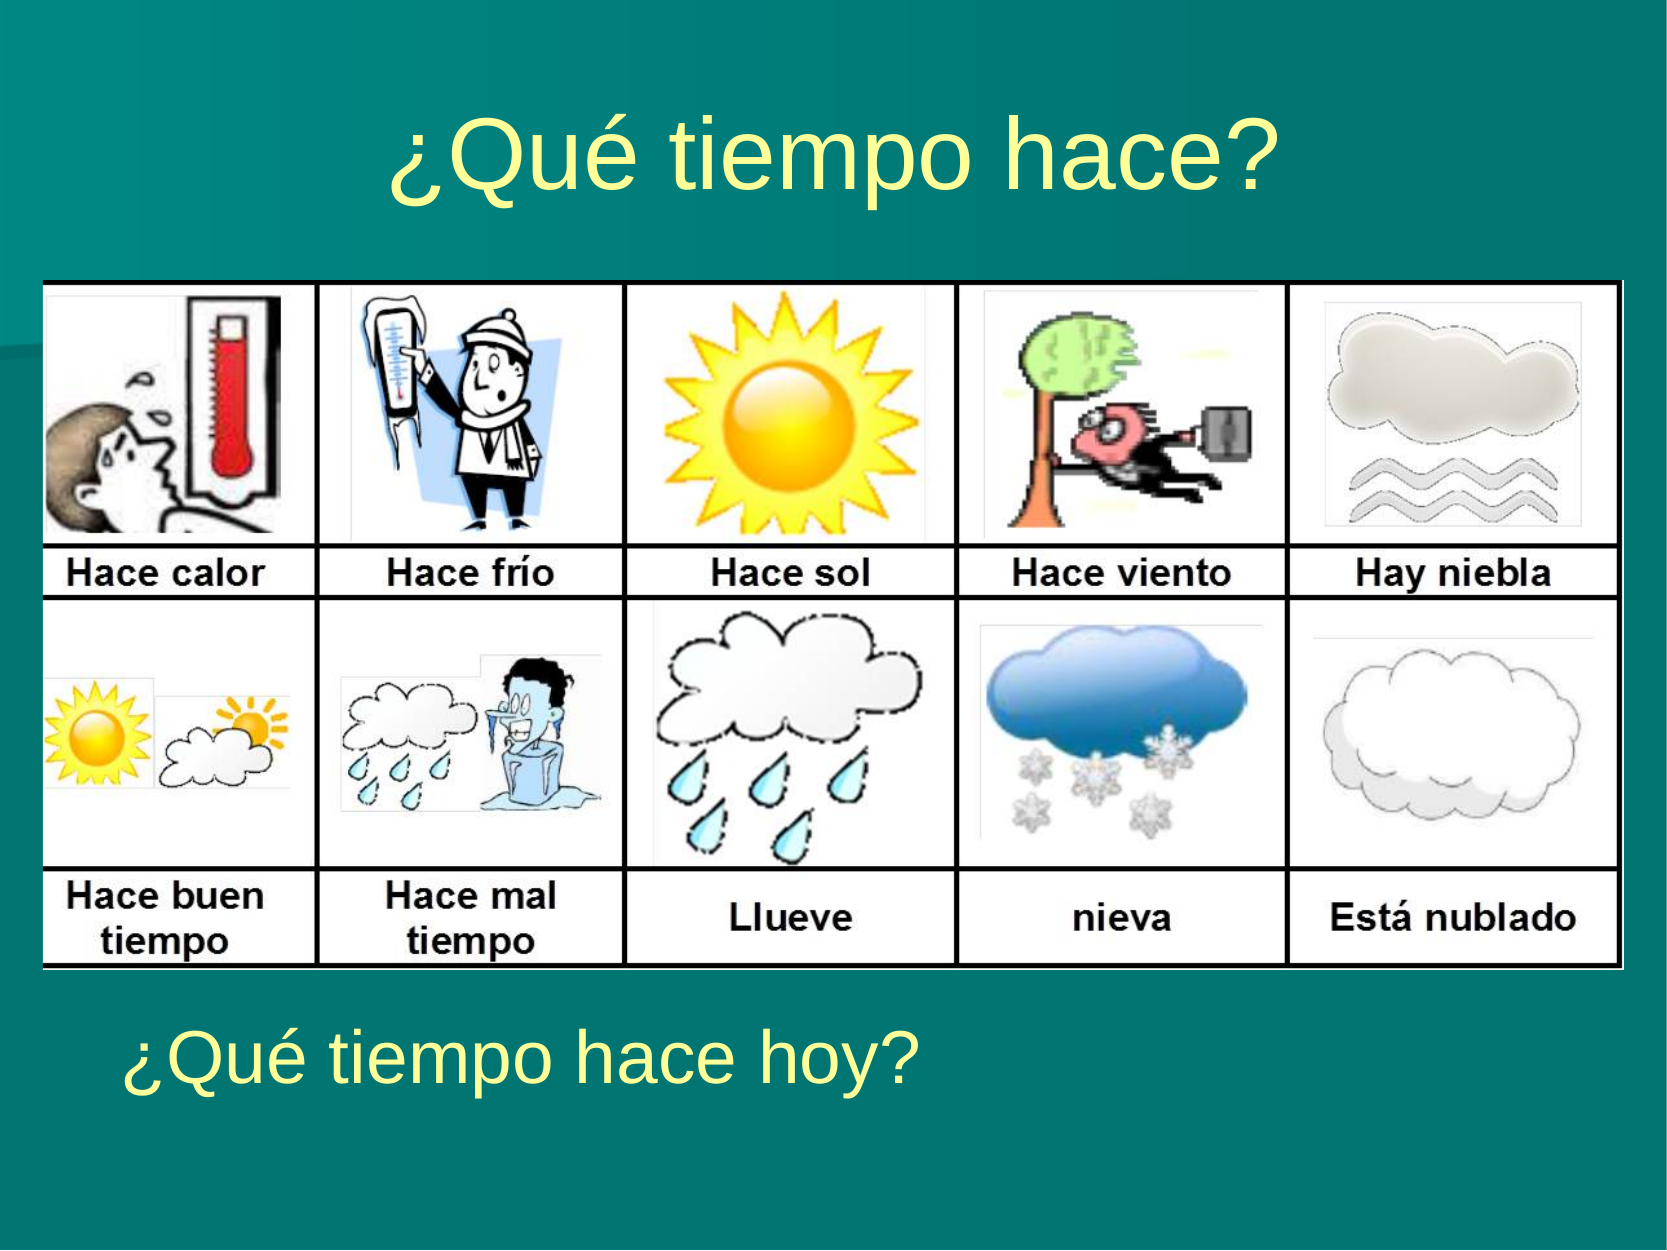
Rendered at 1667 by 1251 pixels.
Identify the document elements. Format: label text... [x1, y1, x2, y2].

picture [0, 0, 1667, 1250]
text_box ¿Qué tiempo hace hoy? [105, 999, 1561, 1115]
title ¿Qué tiempo hace? [90, 58, 1577, 250]
